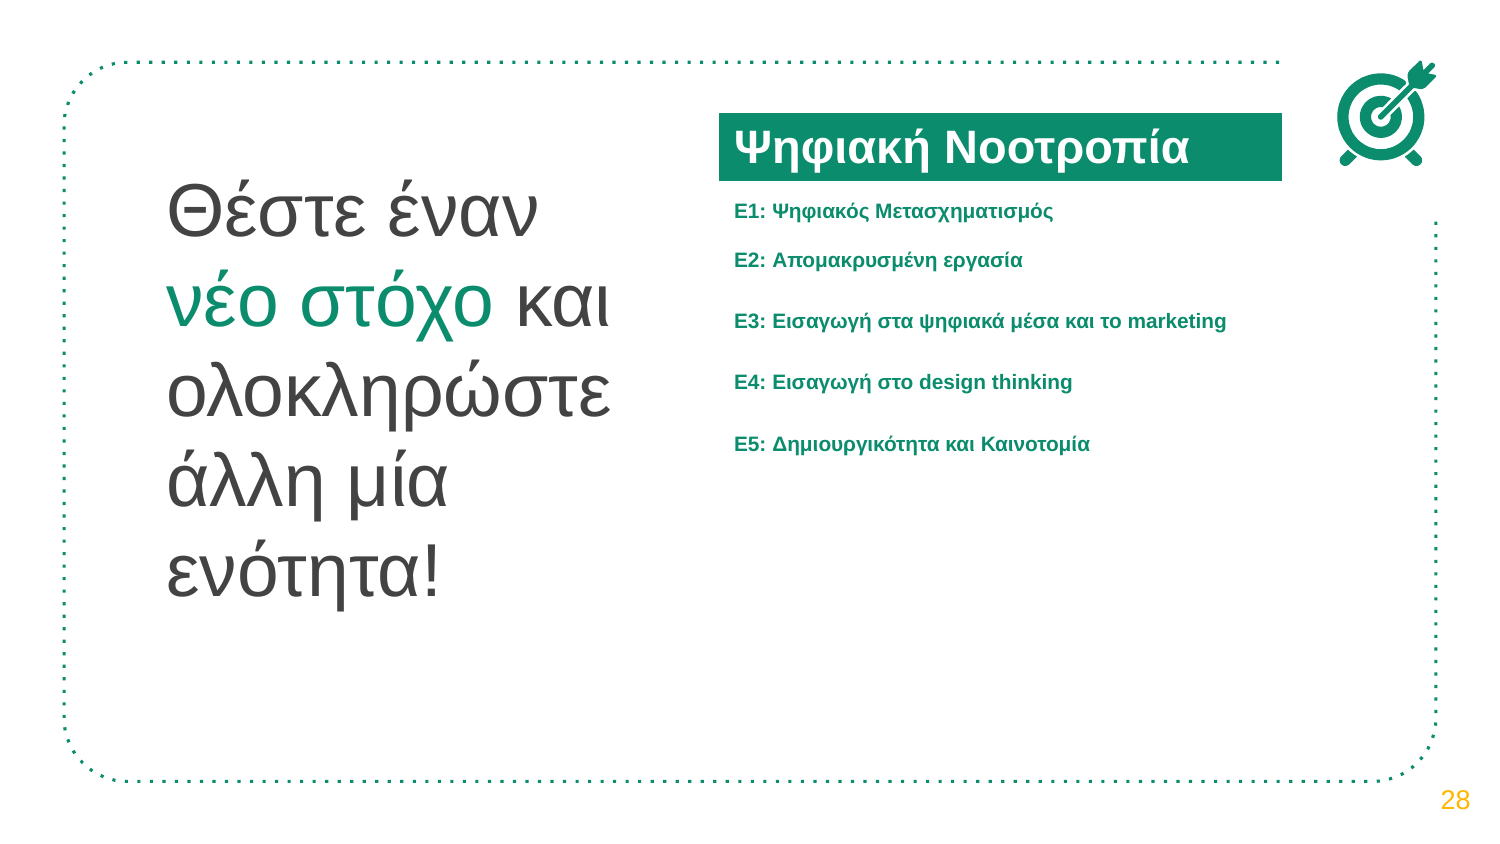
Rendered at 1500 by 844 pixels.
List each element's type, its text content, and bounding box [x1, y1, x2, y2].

table_header Ψηφιακή Νοοτροπία [719, 113, 1282, 181]
table_cell Ε2: Απομακρυσμένη εργασία [719, 242, 1282, 302]
slide_number 28 [1411, 753, 1500, 844]
table_cell Ε4: Εισαγωγή στο design thinking [719, 363, 1282, 425]
table_cell Ε5: Δημιουργικότητα και Καινοτομία [719, 425, 1282, 486]
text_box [1337, 60, 1437, 167]
table_cell Ε3: Εισαγωγή στα ψηφιακά μέσα και το marketing [719, 302, 1282, 363]
table_cell Ε1: Ψηφιακός Μετασχηματισμός [719, 181, 1282, 242]
title Θέστε έναν νέο στόχο και ολοκληρώστε άλλη μία ενότητα! [151, 146, 634, 287]
